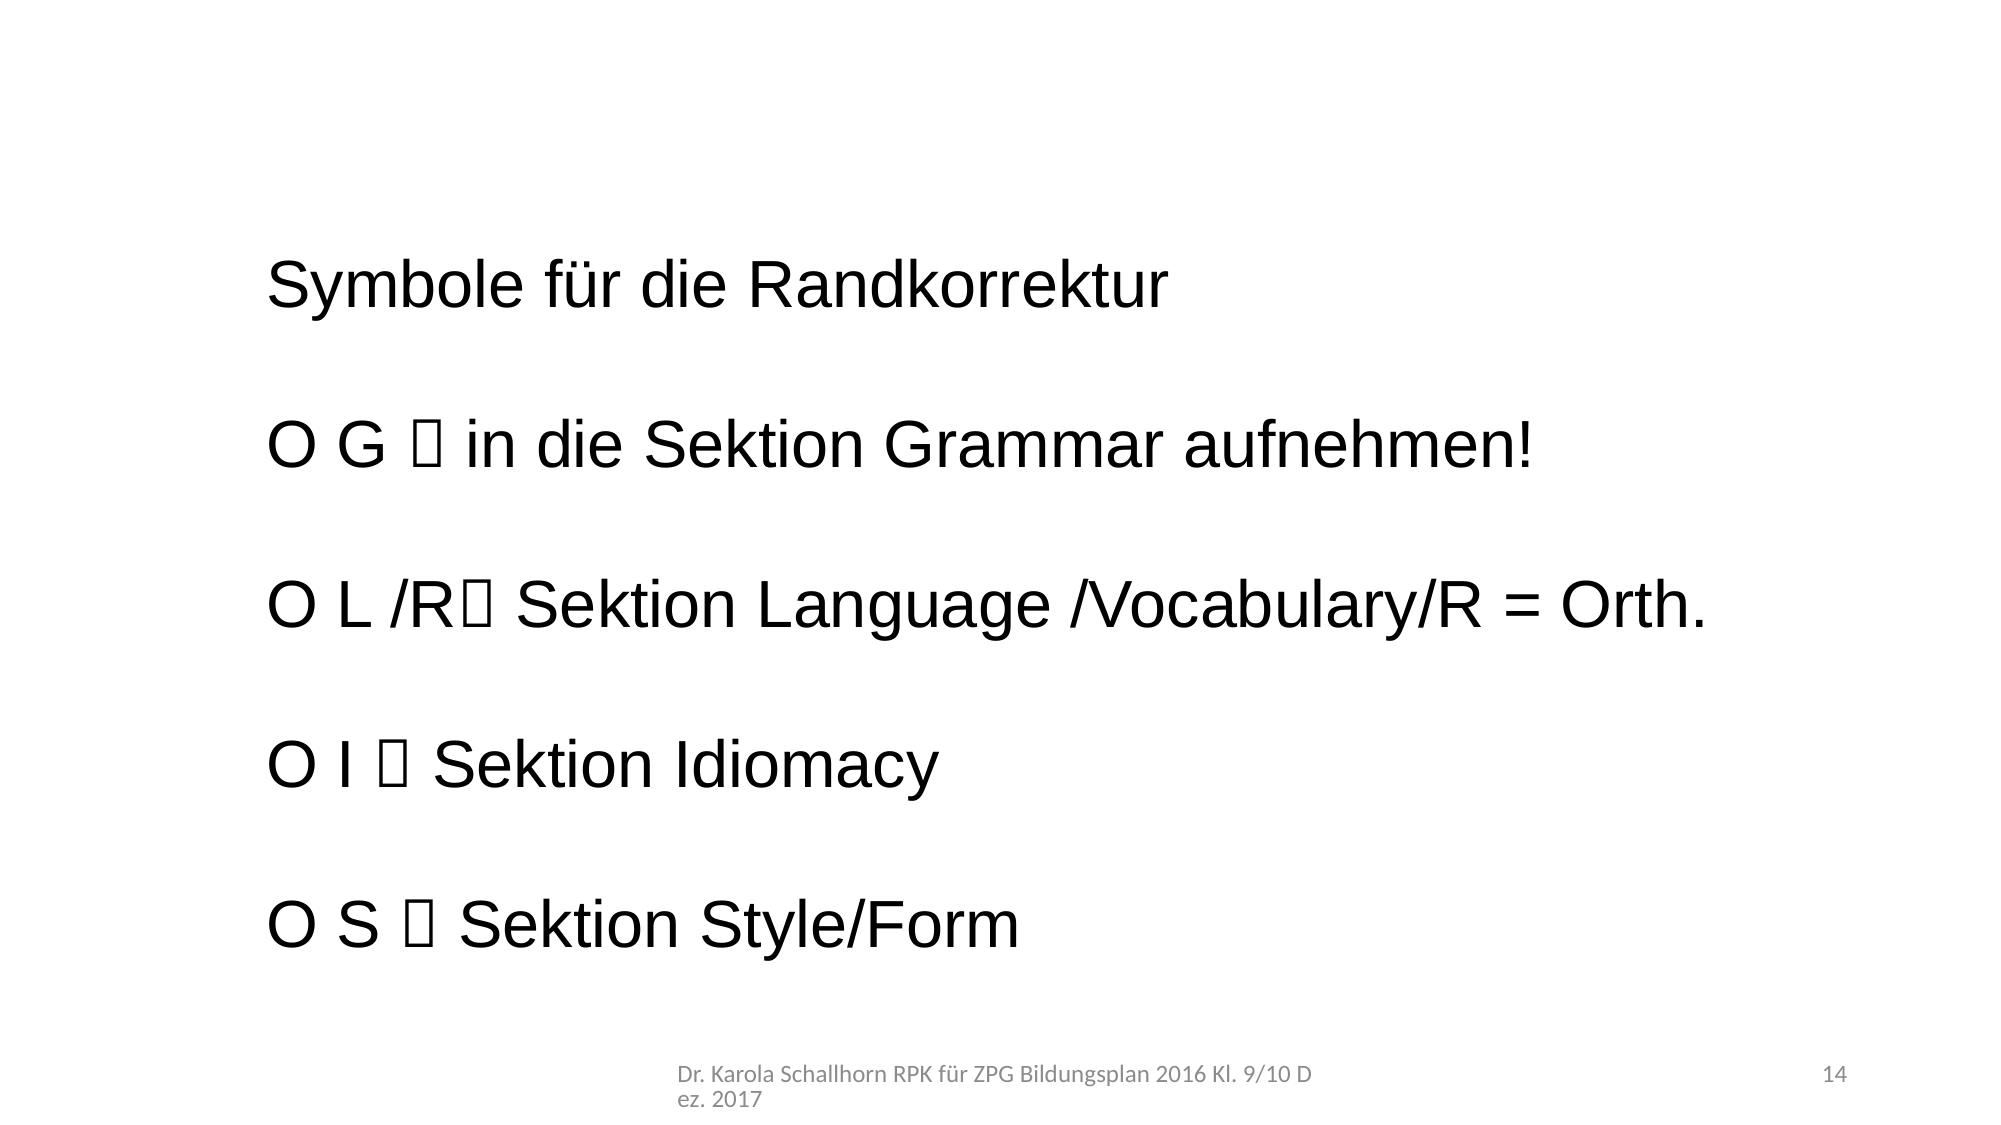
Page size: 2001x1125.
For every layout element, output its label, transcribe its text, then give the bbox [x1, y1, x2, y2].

text_box Symbole für die Randkorrektur O G  in die Sektion Grammar aufnehmen! O L /R Sektion Language /Vocabulary/R = Orth. O I  Sektion Idiomacy O S  Sektion Style/Form [251, 233, 1781, 969]
slide_number 14 [1412, 1042, 1863, 1103]
footer Dr. Karola Schallhorn RPK für ZPG Bildungsplan 2016 Kl. 9/10 Dez. 2017 [662, 1042, 1338, 1103]
